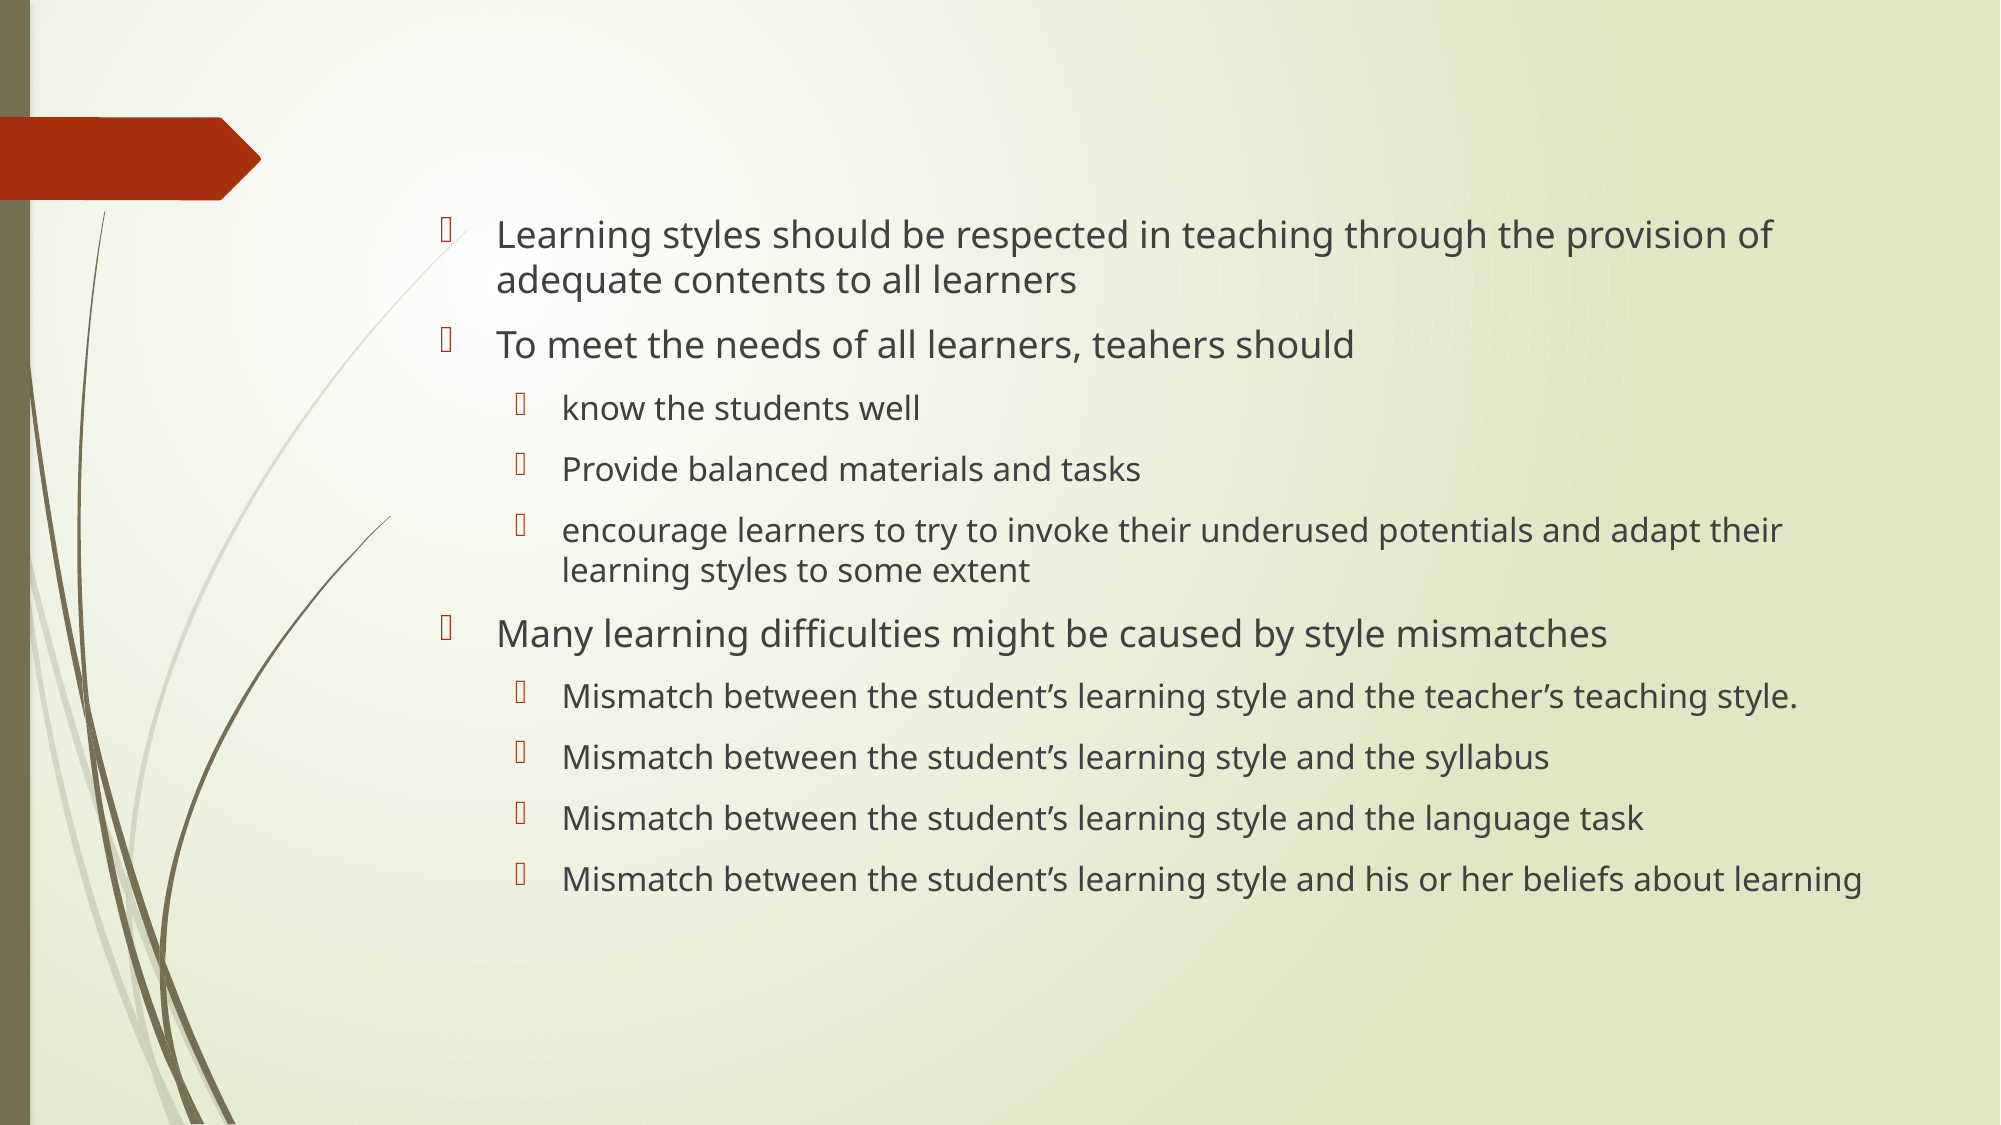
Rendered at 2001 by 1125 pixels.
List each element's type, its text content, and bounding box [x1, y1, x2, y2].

list Learning styles should be respected in teaching through the provision of adequate contents to all learners To meet the needs of all learners, teahers should know the students well Provide balanced materials and tasks encourage learners to try to invoke their underused potentials and adapt their learning styles to some extent Many learning difficulties might be caused by style mismatches Mismatch between the student’s learning style and the teacher’s teaching style. Mismatch between the student’s learning style and the syllabus Mismatch between the student’s learning style and the language task Mismatch between the student’s learning style and his or her beliefs about learning [424, 203, 1888, 970]
